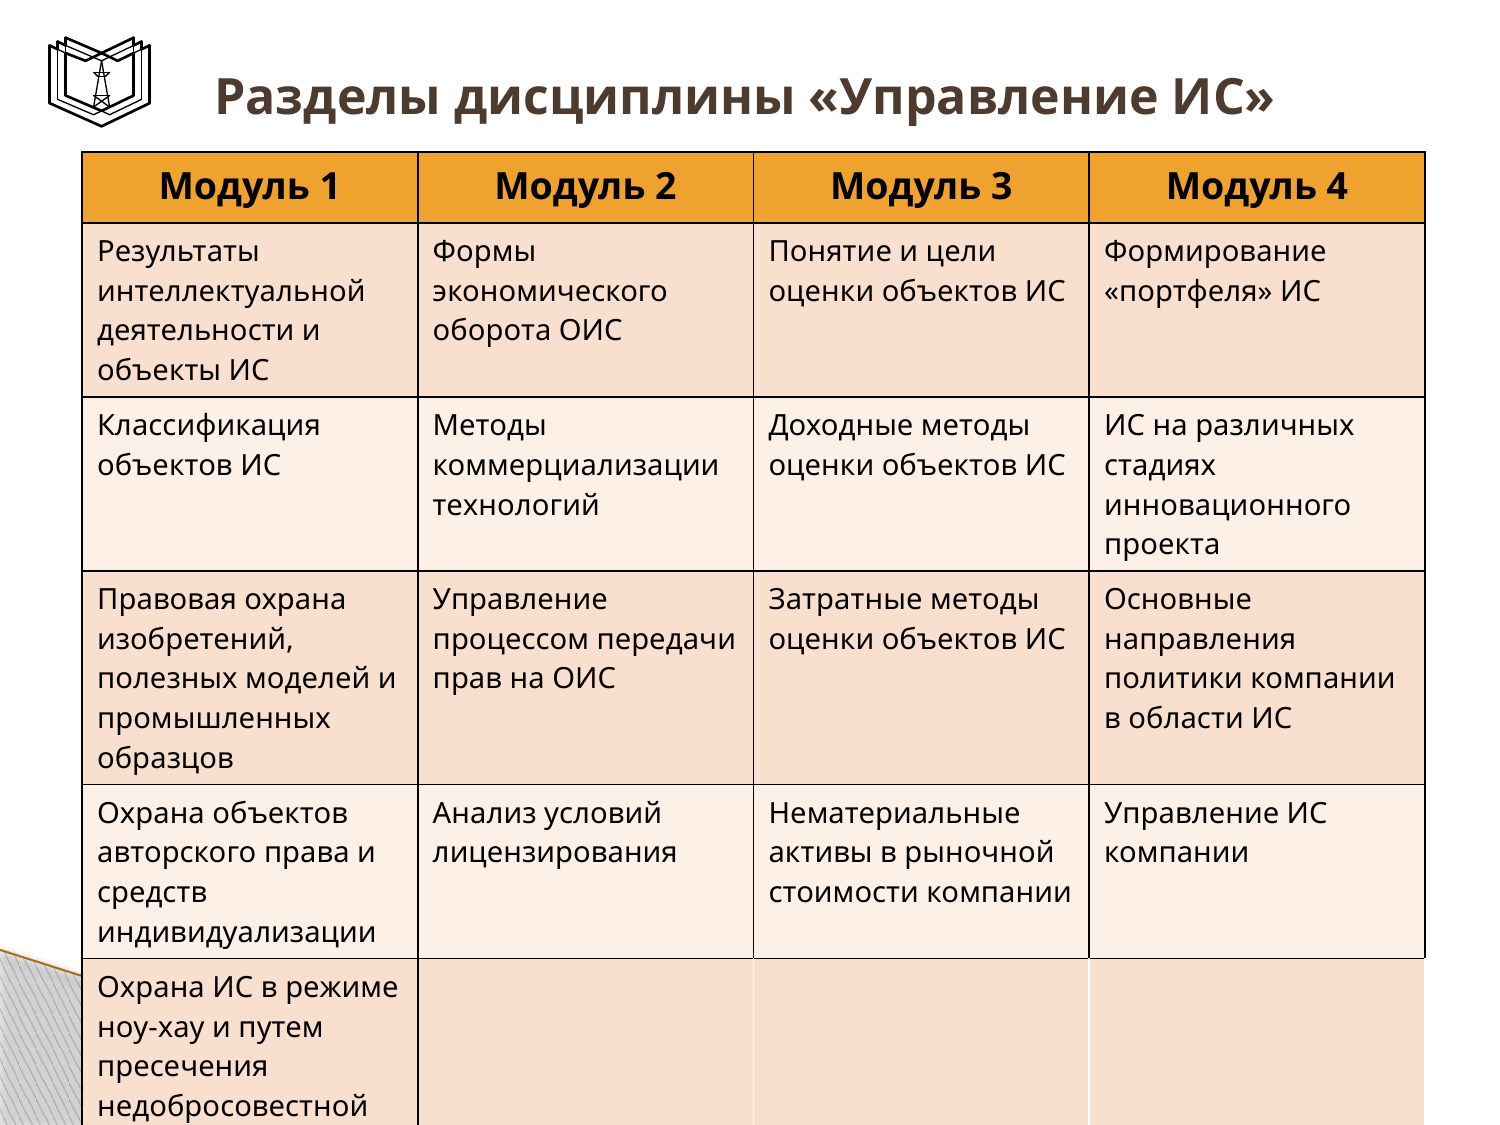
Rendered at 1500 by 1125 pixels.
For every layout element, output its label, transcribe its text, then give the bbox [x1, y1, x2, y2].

table_cell Понятие и цели оценки объектов ИС [754, 224, 1088, 396]
table_header Модуль 4 [1090, 153, 1424, 222]
table_header Модуль 3 [754, 153, 1088, 222]
table_cell ИС на различных стадиях инновационного проекта [1090, 398, 1424, 570]
table_cell Формы экономического оборота ОИС [419, 224, 753, 396]
table_cell Правовая охрана изобретений, полезных моделей и промышленных образцов [83, 572, 417, 784]
table_cell Доходные методы оценки объектов ИС [754, 398, 1088, 570]
table_cell Охрана ИС в режиме ноу-хау и путем пресечения недобросовестной конкуренции [83, 959, 417, 1125]
table_cell Результаты интеллектуальной деятельности и объекты ИС [83, 224, 417, 396]
table_cell Управление ИС компании [1090, 785, 1424, 958]
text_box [46, 34, 153, 130]
table_cell Анализ условий лицензирования [419, 785, 753, 958]
table_cell [754, 959, 1088, 1125]
table_cell [419, 959, 753, 1125]
table_cell Нематериальные активы в рыночной стоимости компании [754, 785, 1088, 958]
table_header Модуль 1 [83, 153, 417, 222]
title Разделы дисциплины «Управление ИС» [70, 46, 1421, 143]
table_cell [1090, 959, 1424, 1125]
table_cell Классификация объектов ИС [83, 398, 417, 570]
table_cell Затратные методы оценки объектов ИС [754, 572, 1088, 784]
table_cell Охрана объектов авторского права и средств индивидуализации [83, 785, 417, 958]
table_header Модуль 2 [419, 153, 753, 222]
table_cell Формирование «портфеля» ИС [1090, 224, 1424, 396]
table_cell Методы коммерциализации технологий [419, 398, 753, 570]
table_cell Основные направления политики компании в области ИС [1090, 572, 1424, 784]
table_cell Управление процессом передачи прав на ОИС [419, 572, 753, 784]
